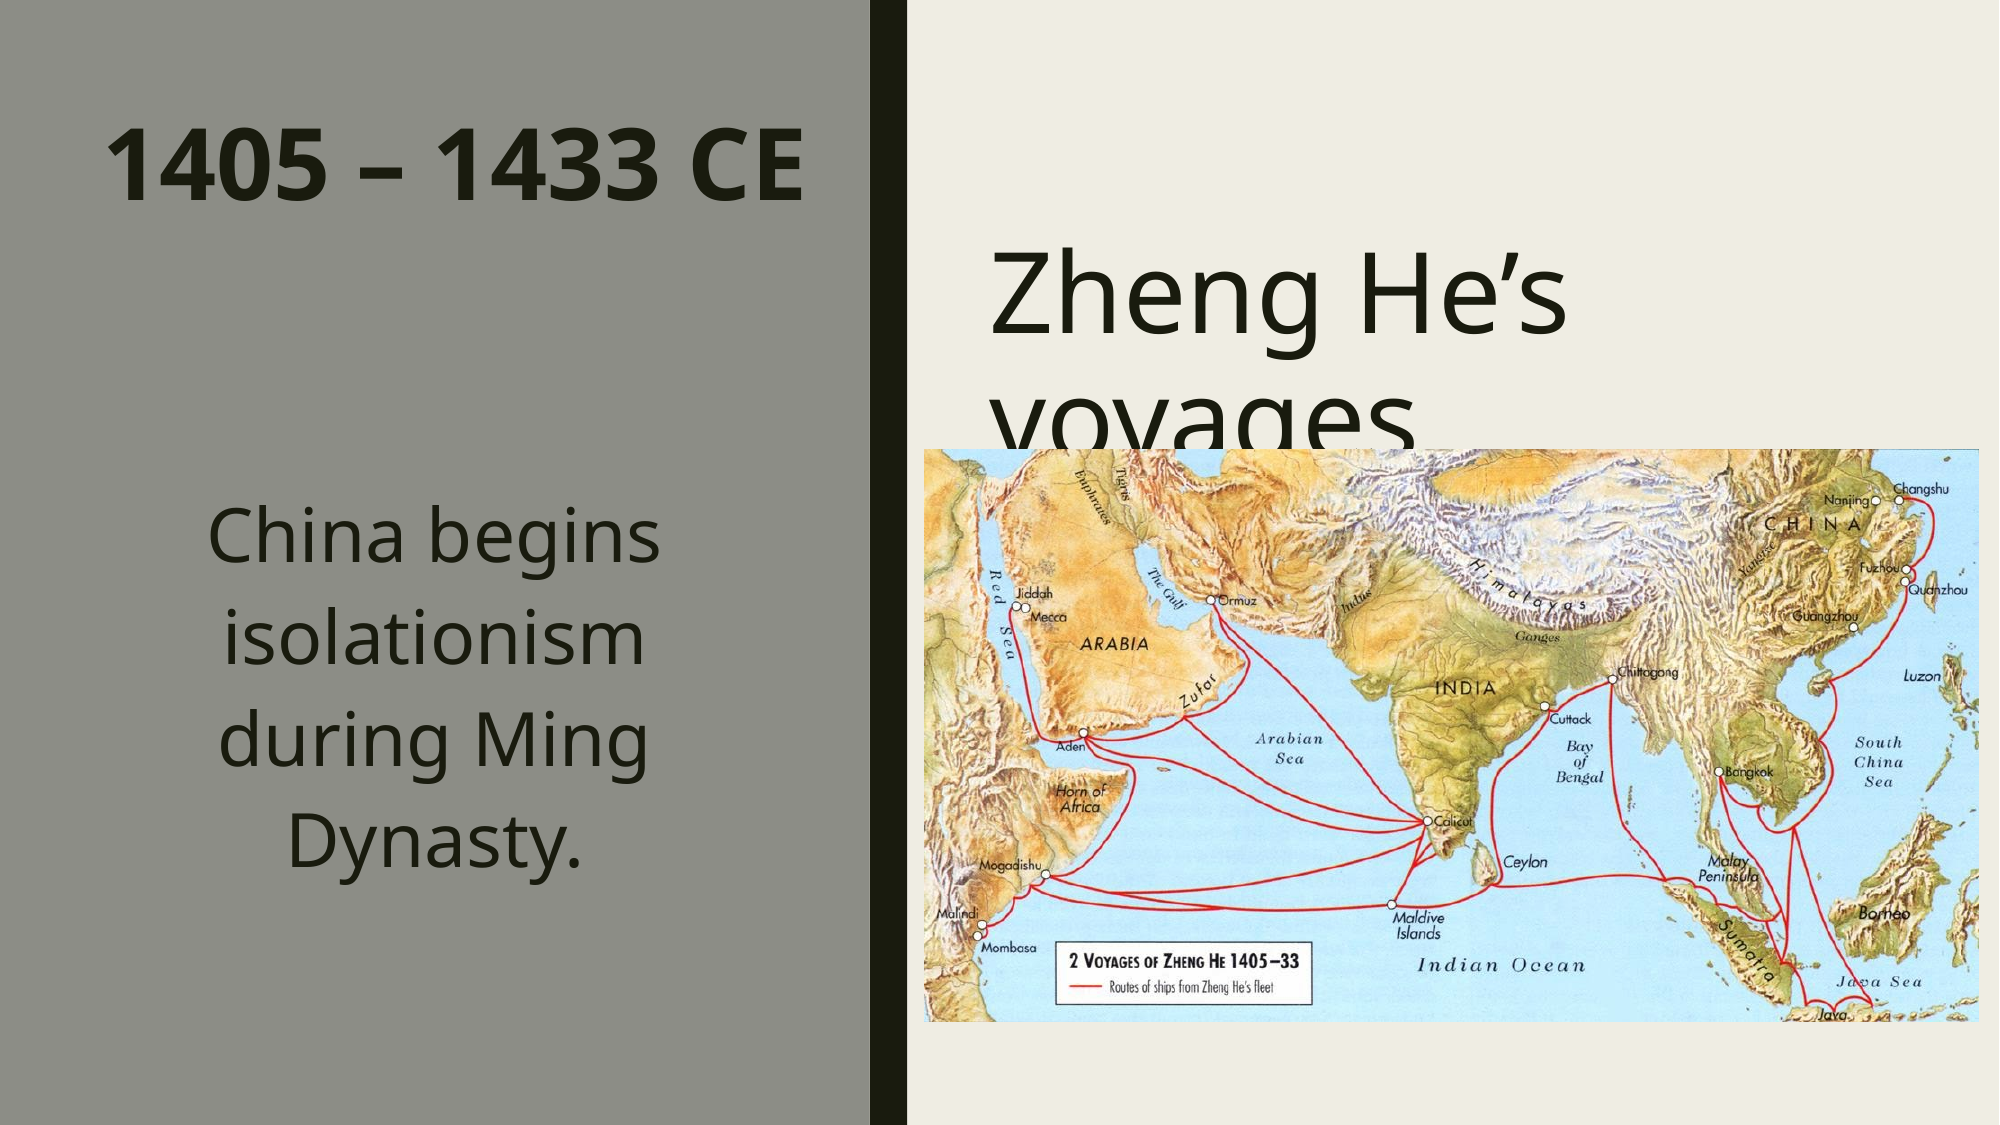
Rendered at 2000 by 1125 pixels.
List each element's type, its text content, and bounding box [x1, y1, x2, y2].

list Zheng He’s voyages [974, 224, 2000, 962]
list China begins isolationism during Ming Dynasty. [118, 468, 752, 963]
picture [924, 449, 1979, 1022]
title 1405 – 1433 CE [87, 112, 863, 467]
